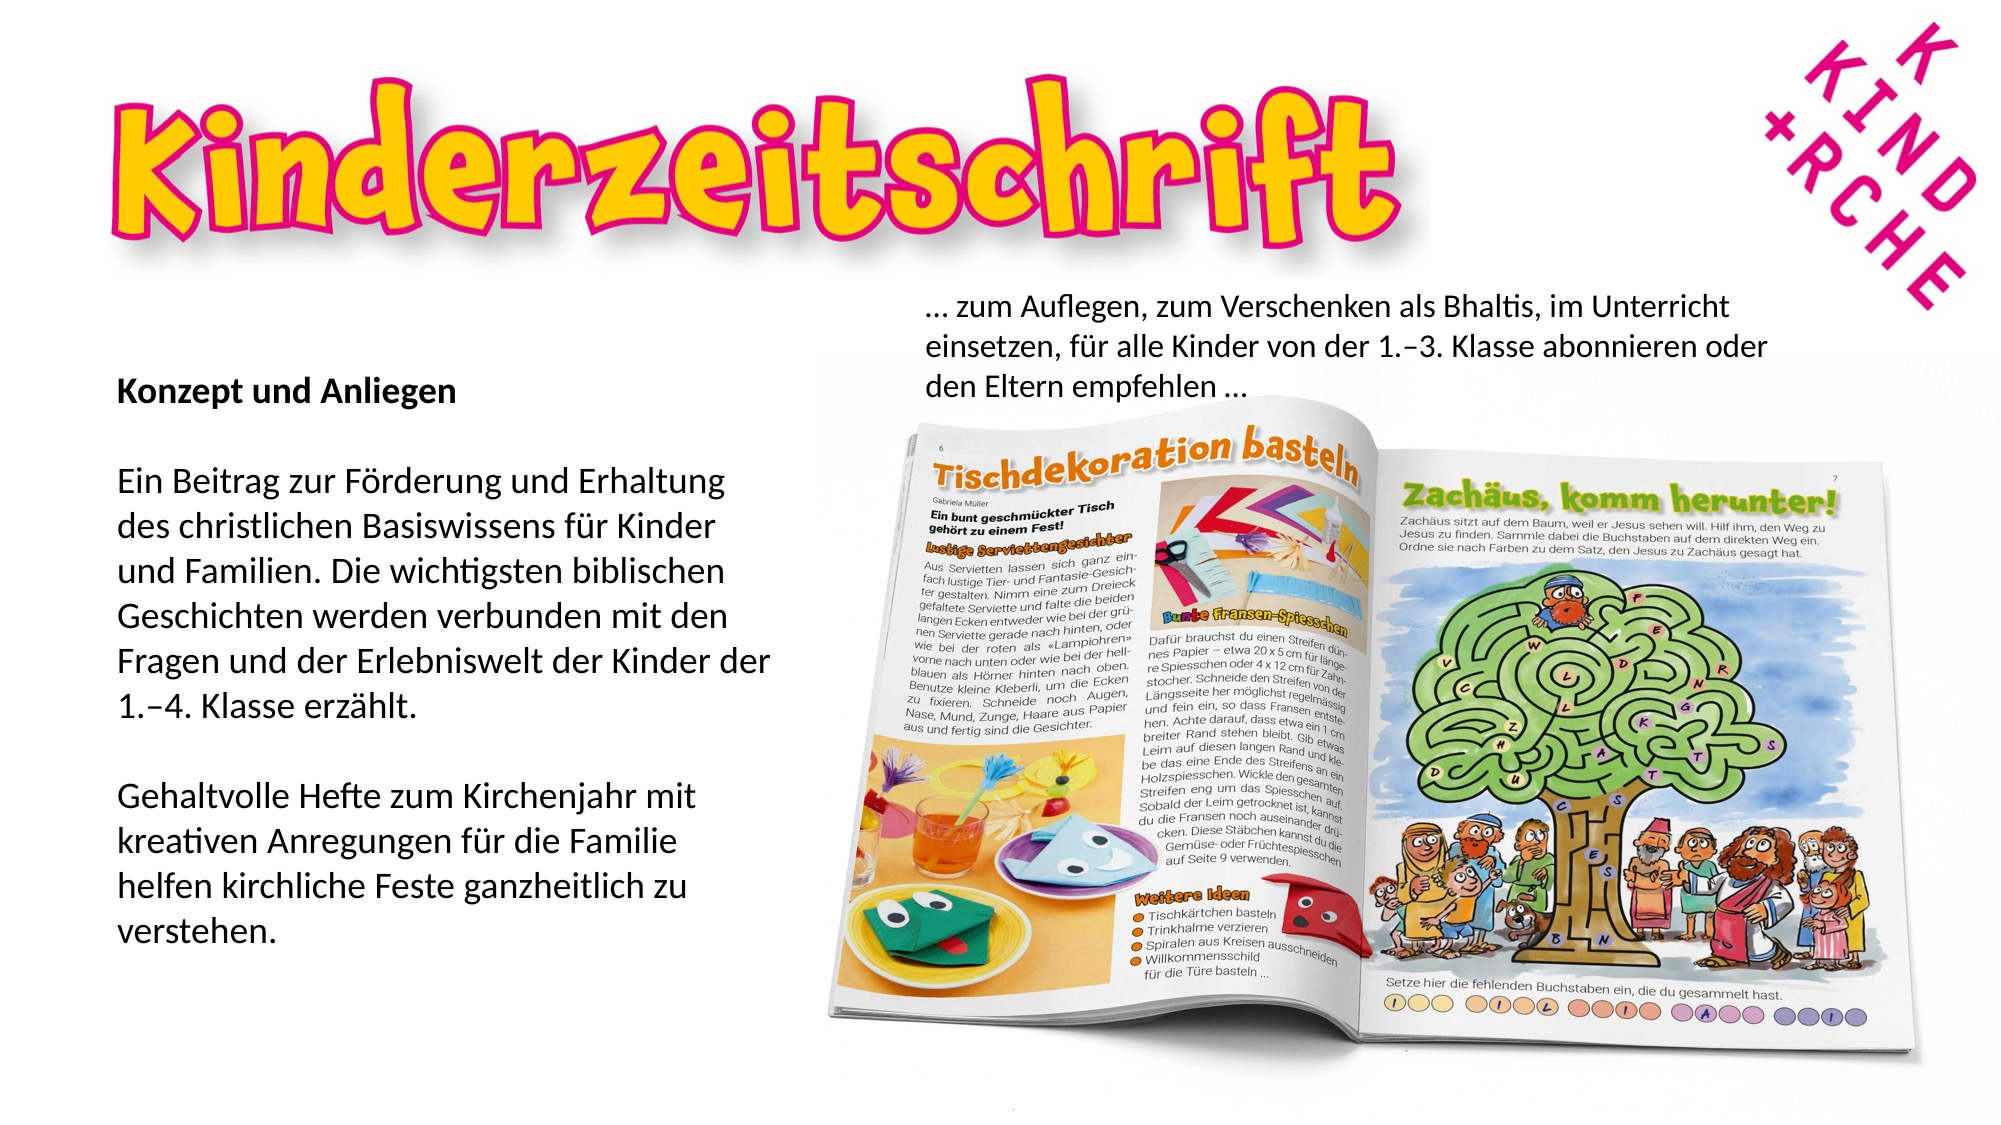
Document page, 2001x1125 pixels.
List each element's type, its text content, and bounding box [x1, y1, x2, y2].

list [92, 51, 1430, 278]
picture [1755, 14, 2000, 323]
text_box Konzept und Anliegen Ein Beitrag zur Förderung und Erhaltung des christlichen Basiswissens für Kinder und Familien. Die wichtigsten biblischen Geschichten werden verbunden mit den Fragen und der Erlebniswelt der Kinder der 1.–4. Klasse erzählt. Gehaltvolle Hefte zum Kirchenjahr mit kreativen Anregungen für die Familie helfen kirchliche Feste ganzheitlich zu verstehen. [102, 358, 789, 959]
text_box … zum Auflegen, zum Verschenken als Bhaltis, im Unterricht einsetzen, für alle Kinder von der 1.–3. Klasse abonnieren oder den Eltern empfehlen … [910, 277, 1804, 352]
picture [815, 352, 2000, 1115]
